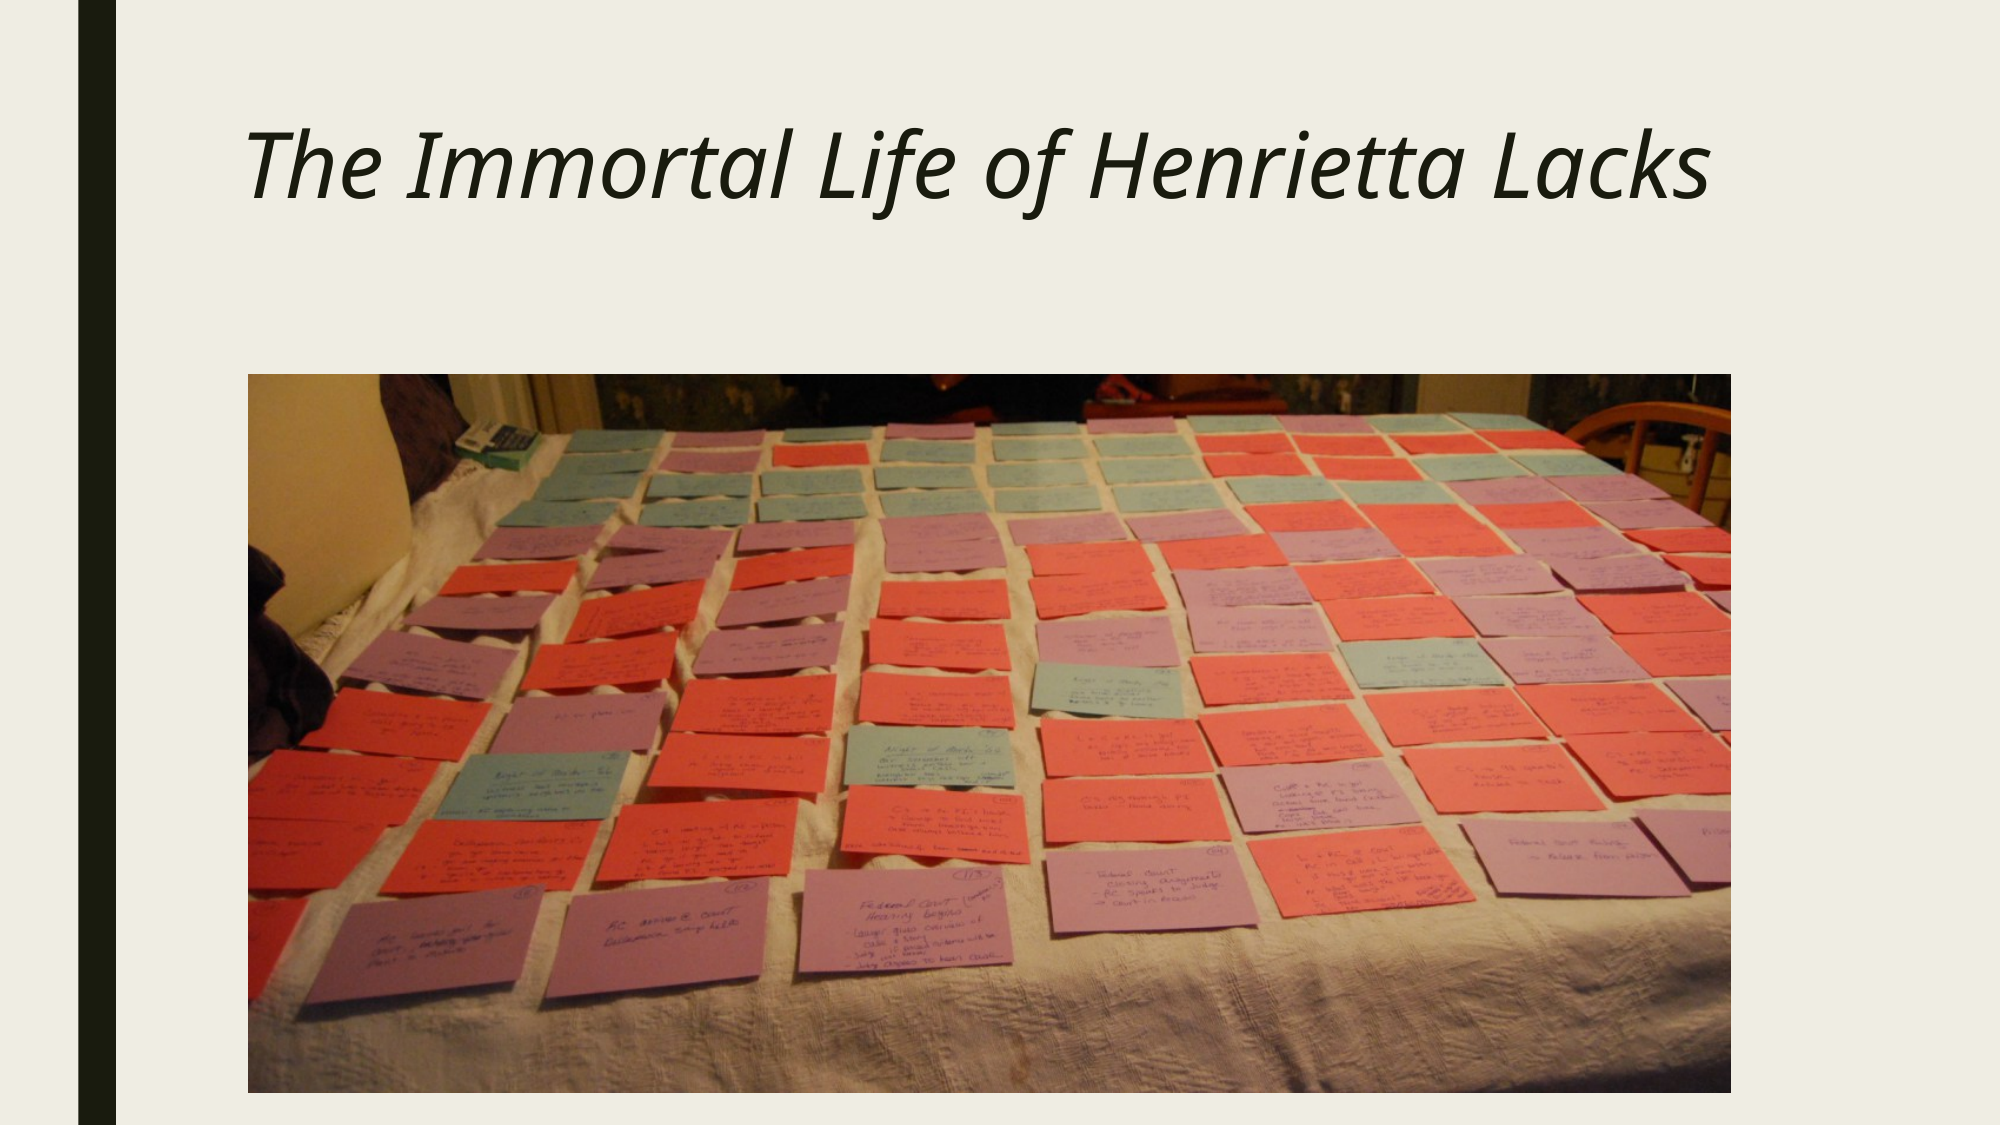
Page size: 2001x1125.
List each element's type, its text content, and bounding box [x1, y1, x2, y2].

title The Immortal Life of Henrietta Lacks [225, 112, 1800, 357]
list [248, 374, 1731, 1093]
